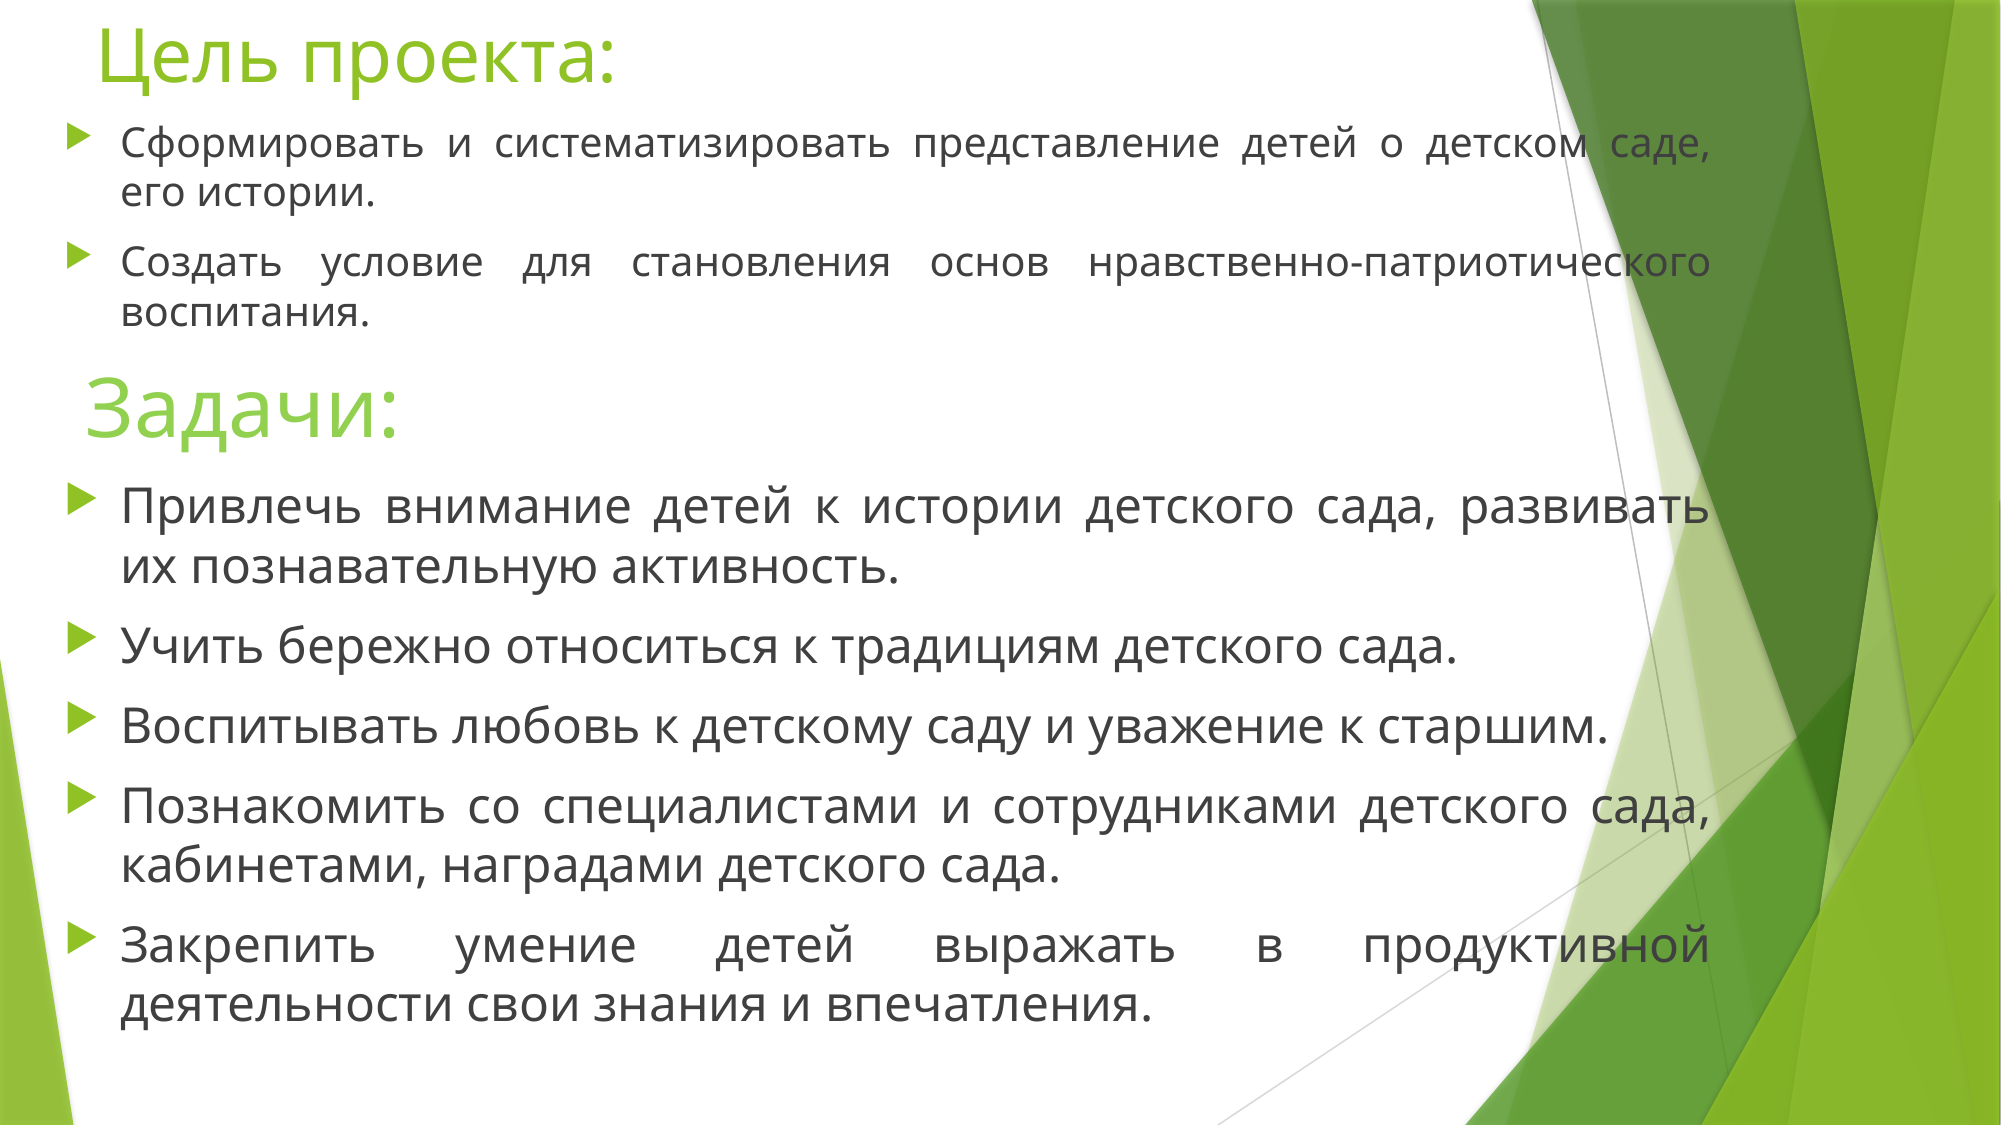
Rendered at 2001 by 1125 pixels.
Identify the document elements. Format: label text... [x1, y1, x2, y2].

list Сформировать и систематизировать представление детей о детском саде, его истории. Создать условие для становления основ нравственно-патриотического воспитания. Задачи: Привлечь внимание детей к истории детского сада, развивать их познавательную активность. Учить бережно относиться к традициям детского сада. Воспитывать любовь к детскому саду и уважение к старшим. Познакомить со специалистами и сотрудниками детского сада, кабинетами, наградами детского сада. Закрепить умение детей выражать в продуктивной деятельности свои знания и впечатления. [49, 108, 1727, 1125]
title Цель проекта: [80, 0, 1491, 108]
